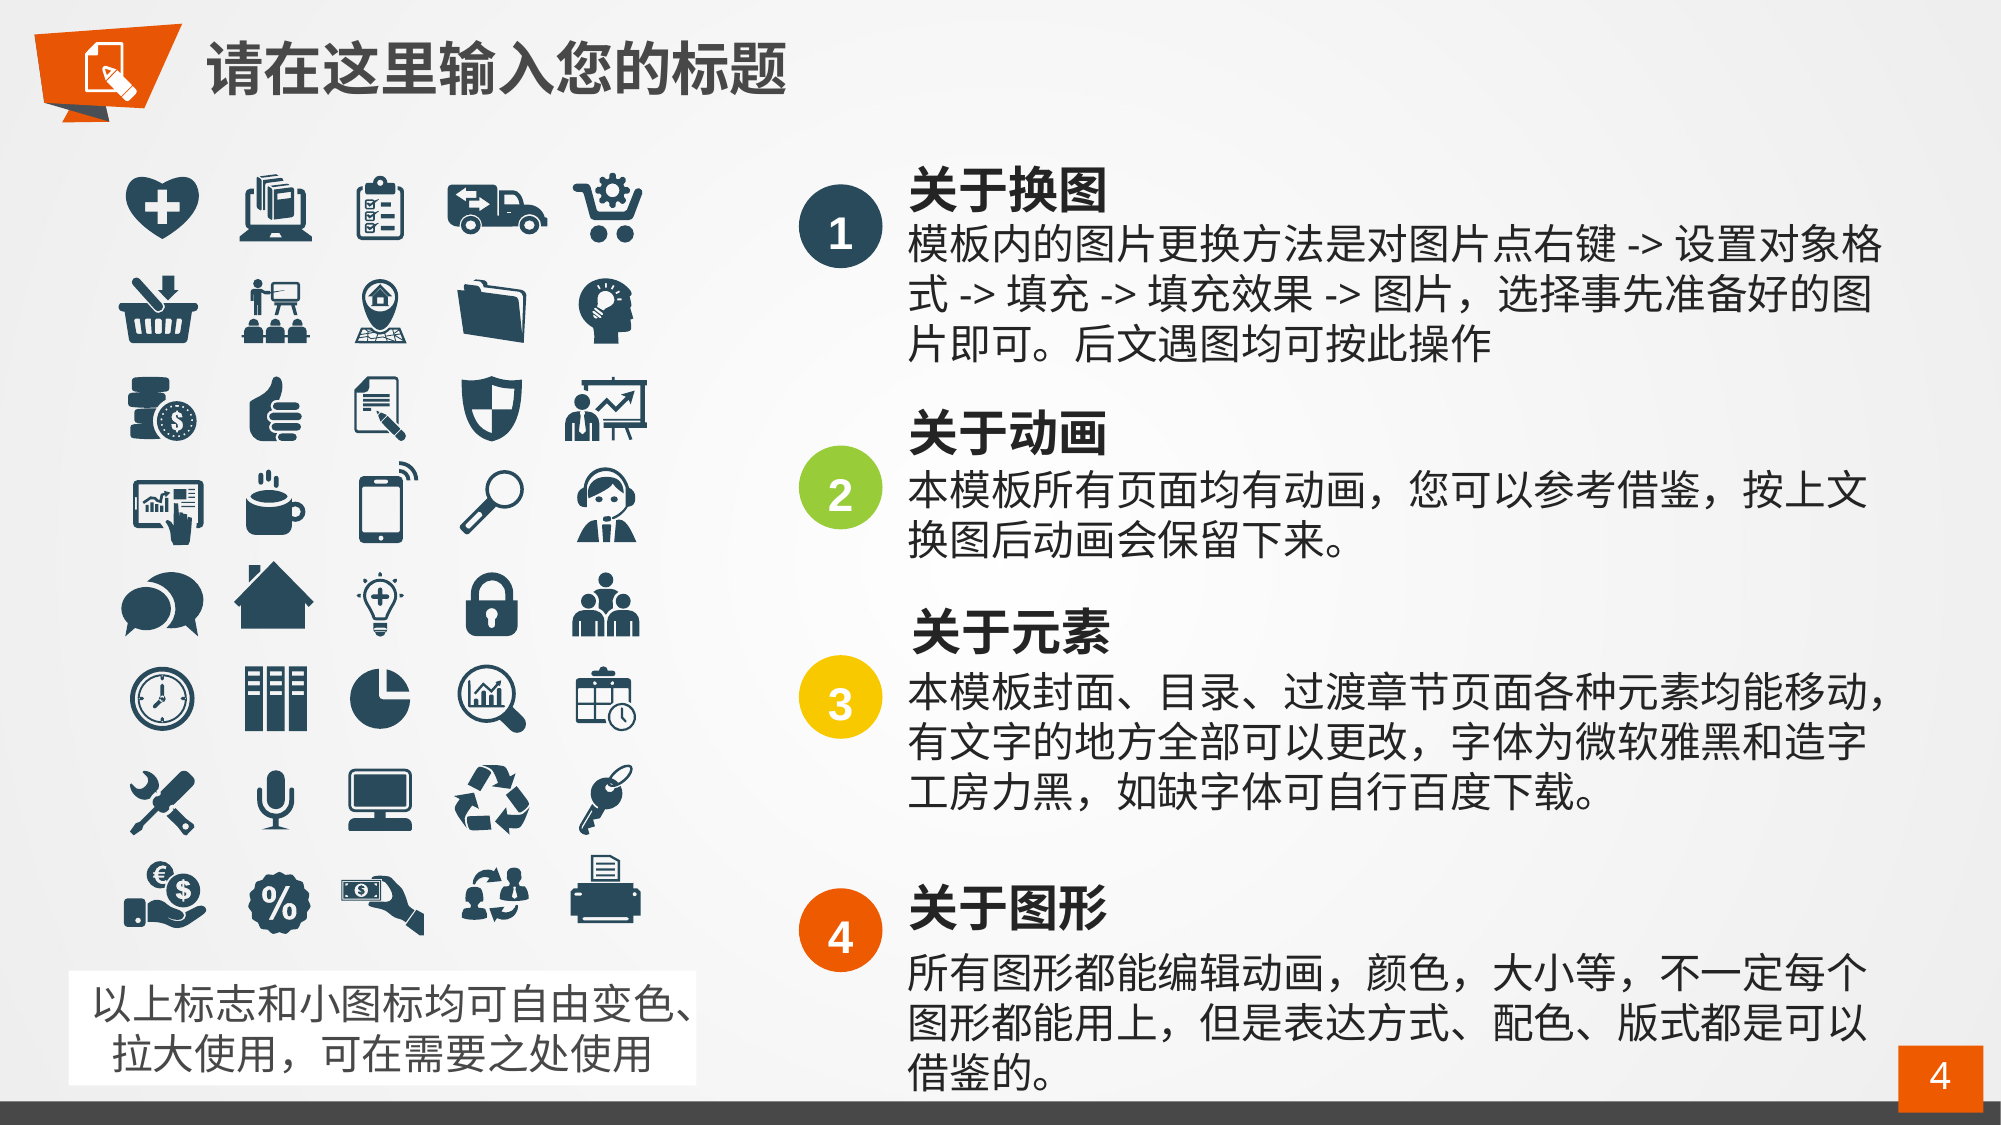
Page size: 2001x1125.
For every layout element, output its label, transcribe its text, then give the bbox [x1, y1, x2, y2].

text_box [241, 318, 310, 344]
text_box [246, 498, 306, 535]
text_box 关于动画 [894, 393, 1517, 456]
text_box [453, 792, 492, 831]
text_box 请在这里输入您的标题 [191, 24, 1019, 110]
text_box [147, 899, 207, 929]
text_box 本模板所有页面均有动画，您可以参考借鉴，按上文换图后动画会保留下来。 [892, 456, 1910, 572]
text_box 关于换图 [894, 150, 1517, 210]
text_box [370, 289, 390, 307]
text_box [267, 183, 295, 220]
text_box [489, 904, 519, 923]
text_box [250, 278, 301, 316]
text_box [147, 572, 204, 637]
text_box [266, 469, 272, 482]
text_box [341, 875, 424, 936]
text_box [607, 702, 637, 732]
text_box [591, 666, 616, 677]
text_box [273, 475, 279, 488]
text_box [368, 284, 393, 297]
text_box [363, 578, 398, 621]
text_box [373, 622, 388, 637]
text_box [581, 376, 647, 441]
text_box [593, 572, 619, 615]
text_box 1 [798, 184, 883, 269]
text_box [350, 668, 411, 729]
text_box [257, 787, 295, 830]
text_box [125, 176, 199, 239]
text_box [499, 867, 529, 902]
text_box [85, 42, 137, 102]
text_box [565, 411, 600, 441]
text_box [62, 110, 107, 123]
text_box 模板内的图片更换方法是对图片点右键->设置对象格式->填充->填充效果->图片，选择事先准备好的图片即可。后文遇图均可按此操作 [892, 210, 1910, 375]
text_box [590, 225, 608, 243]
picture [0, 0, 2001, 1101]
text_box [465, 572, 518, 637]
text_box [288, 666, 307, 732]
text_box [239, 188, 312, 242]
text_box [250, 490, 288, 503]
text_box [48, 104, 110, 122]
text_box [572, 183, 643, 221]
text_box [581, 593, 596, 609]
text_box [459, 470, 524, 535]
text_box 本模板封面、目录、过渡章节页面各种元素均能移动，有文字的地方全部可以更改，字体为微软雅黑和造字工房力黑，如缺字体可自行百度下载。 [892, 658, 1910, 824]
text_box [34, 23, 183, 109]
text_box [263, 177, 284, 211]
text_box [356, 186, 404, 241]
text_box [245, 666, 263, 732]
text_box [461, 376, 522, 442]
text_box [616, 225, 634, 243]
text_box 以上标志和小图标均可自由变色、拉大使用，可在需要之处使用 [68, 970, 697, 1086]
text_box 4 [798, 888, 883, 973]
text_box [590, 854, 621, 882]
text_box 所有图形都能编辑动画，颜色，大小等，不一定每个图形都能用上，但是表达方式、配色、版式都是可以借鉴的。 [892, 939, 1910, 1104]
text_box 关于元素 [896, 592, 1520, 658]
text_box [354, 327, 407, 344]
text_box [519, 215, 540, 235]
text_box 2 [798, 445, 883, 530]
text_box [461, 886, 488, 920]
text_box [607, 610, 640, 637]
text_box [348, 768, 412, 831]
text_box [354, 376, 406, 441]
text_box 3 [798, 655, 883, 739]
text_box [362, 279, 399, 331]
text_box [129, 770, 195, 836]
text_box [266, 770, 285, 810]
text_box [457, 279, 527, 343]
text_box [123, 898, 146, 927]
text_box [266, 666, 285, 732]
text_box [234, 561, 314, 629]
text_box 关于图形 [894, 869, 1517, 939]
text_box [460, 215, 481, 235]
text_box [595, 172, 630, 208]
text_box [399, 461, 419, 481]
text_box [258, 472, 264, 485]
text_box [133, 480, 204, 529]
text_box [447, 184, 548, 227]
text_box [577, 467, 637, 543]
text_box [248, 871, 311, 934]
text_box [118, 277, 198, 344]
text_box [615, 593, 631, 609]
text_box [574, 394, 591, 410]
text_box [156, 401, 197, 441]
text_box [575, 678, 632, 724]
text_box [457, 664, 526, 733]
text_box [165, 503, 192, 546]
text_box [495, 786, 530, 835]
text_box [365, 175, 396, 195]
text_box [472, 867, 502, 885]
text_box [467, 765, 516, 792]
text_box [249, 376, 302, 442]
text_box [570, 881, 641, 924]
text_box [157, 275, 179, 301]
text_box [146, 861, 201, 908]
text_box [578, 278, 634, 344]
text_box [572, 610, 605, 637]
text_box [121, 586, 171, 637]
text_box [256, 174, 279, 211]
text_box [128, 376, 170, 440]
text_box [359, 476, 403, 544]
text_box [130, 666, 195, 731]
text_box [576, 520, 599, 543]
text_box [579, 764, 633, 835]
